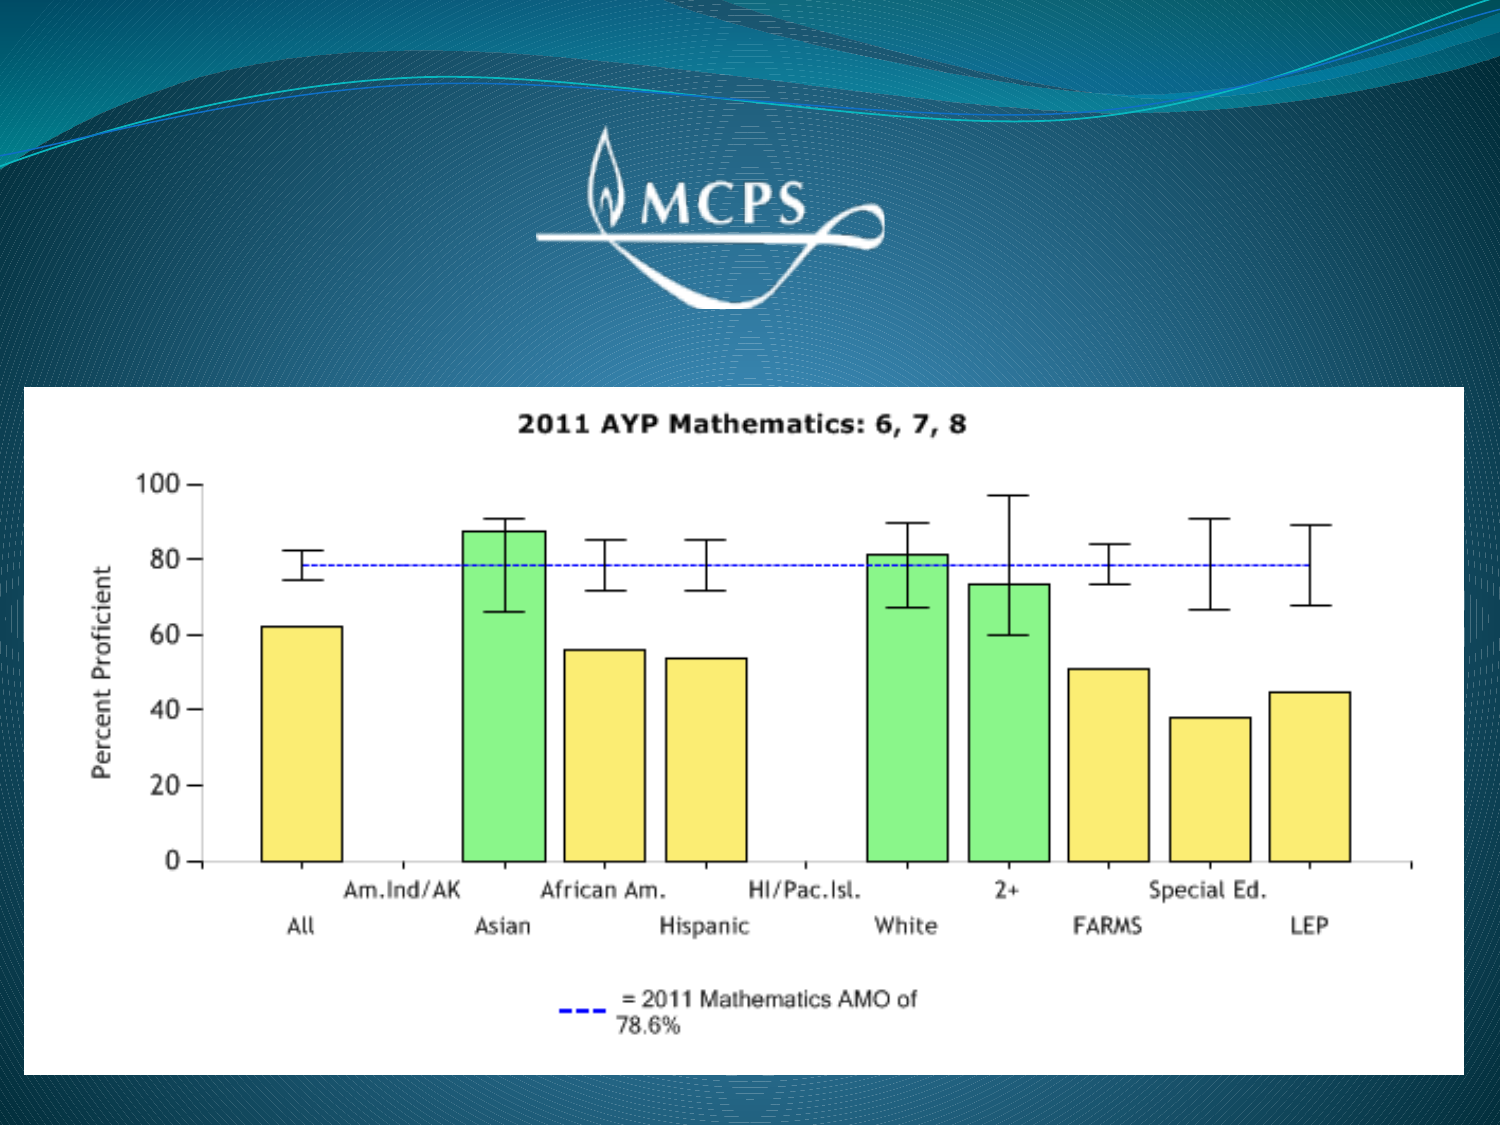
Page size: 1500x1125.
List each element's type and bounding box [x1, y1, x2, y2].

picture [535, 124, 885, 309]
picture [24, 387, 1464, 1076]
